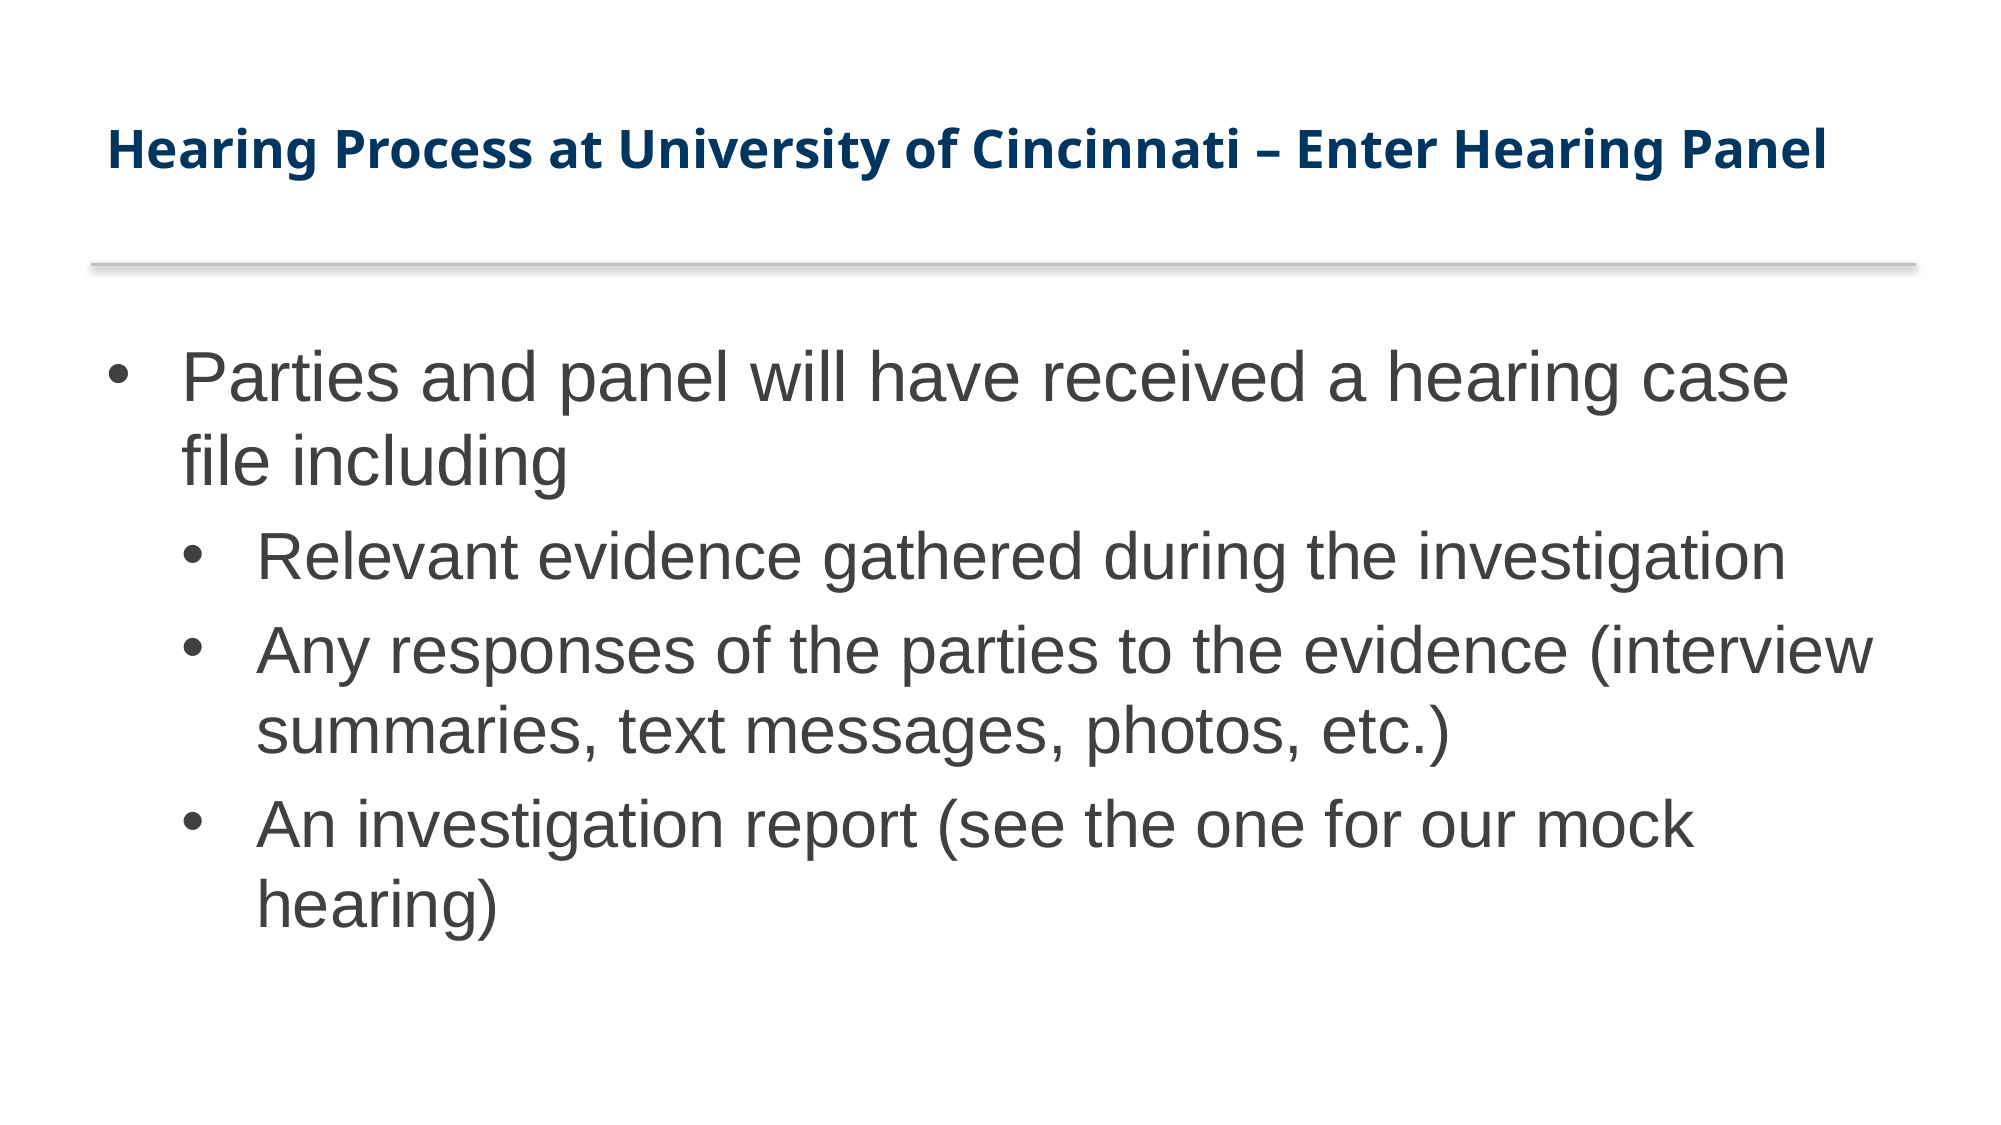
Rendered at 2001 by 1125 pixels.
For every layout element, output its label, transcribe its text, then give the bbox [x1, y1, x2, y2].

title Hearing Process at University of Cincinnati – Enter Hearing Panel [91, 88, 1916, 207]
list Parties and panel will have received a hearing case file including Relevant evidence gathered during the investigation Any responses of the parties to the evidence (interview summaries, text messages, photos, etc.) An investigation report (see the one for our mock hearing) [91, 322, 1916, 1046]
